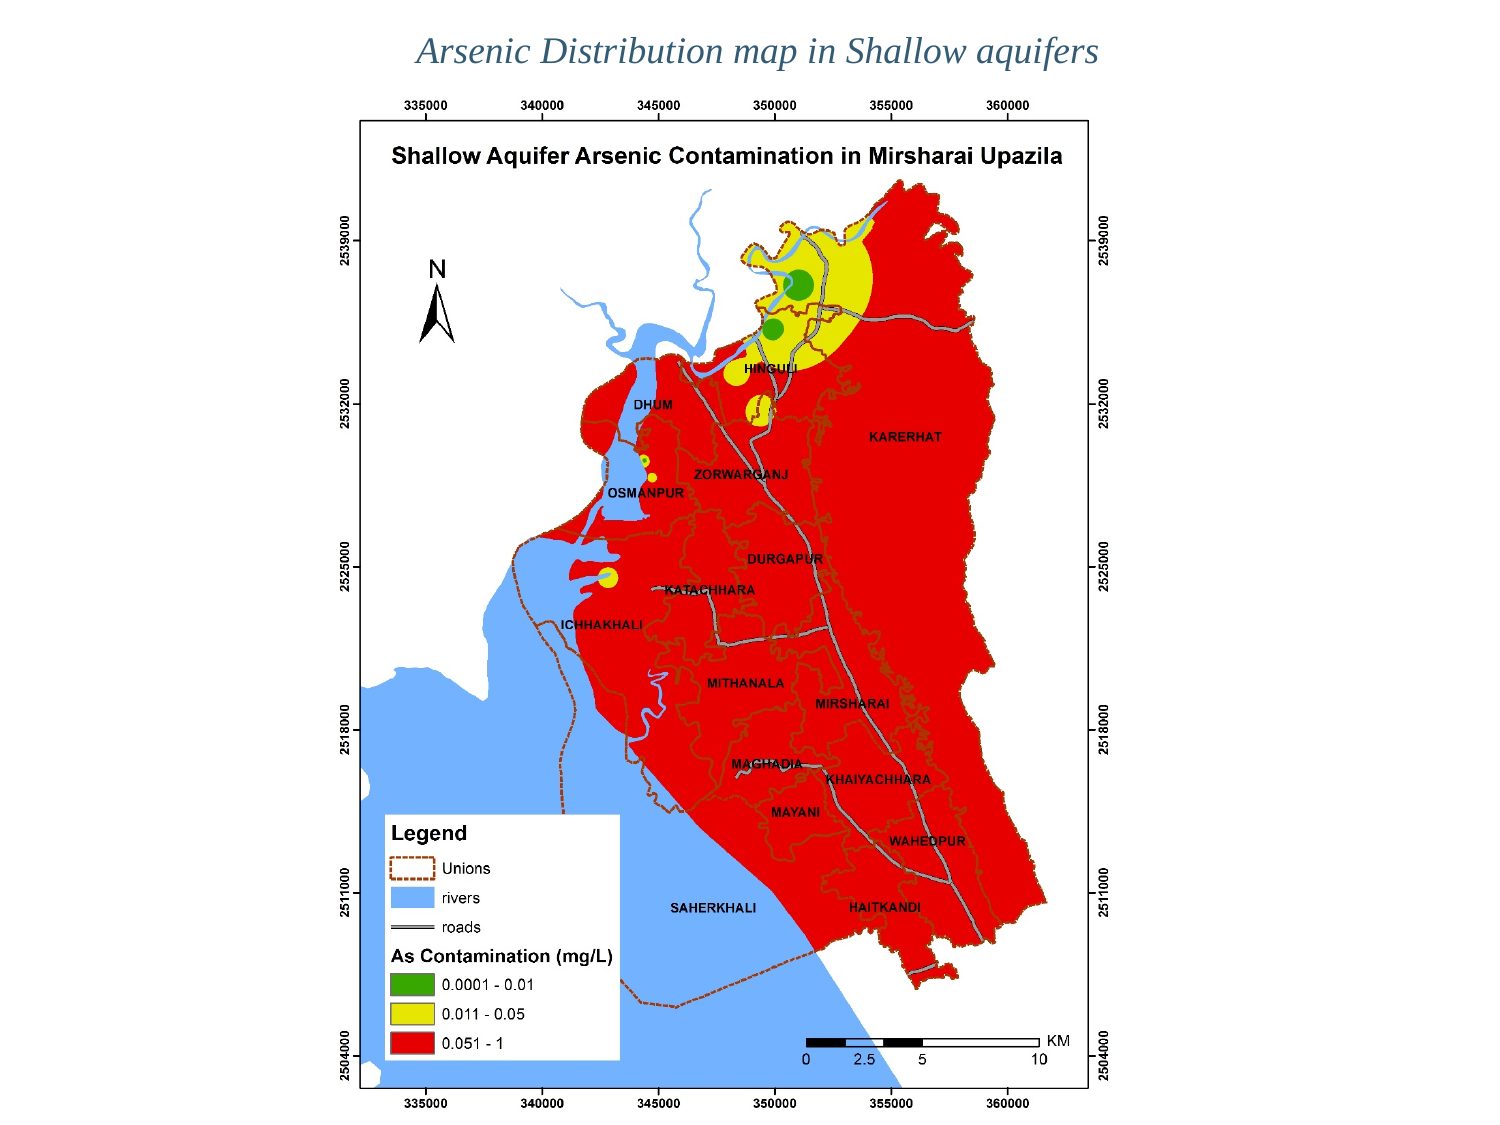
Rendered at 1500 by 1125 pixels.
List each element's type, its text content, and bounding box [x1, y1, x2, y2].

picture [318, 85, 1122, 1125]
text_box Arsenic Distribution map in Shallow aquifers [68, 18, 1373, 79]
